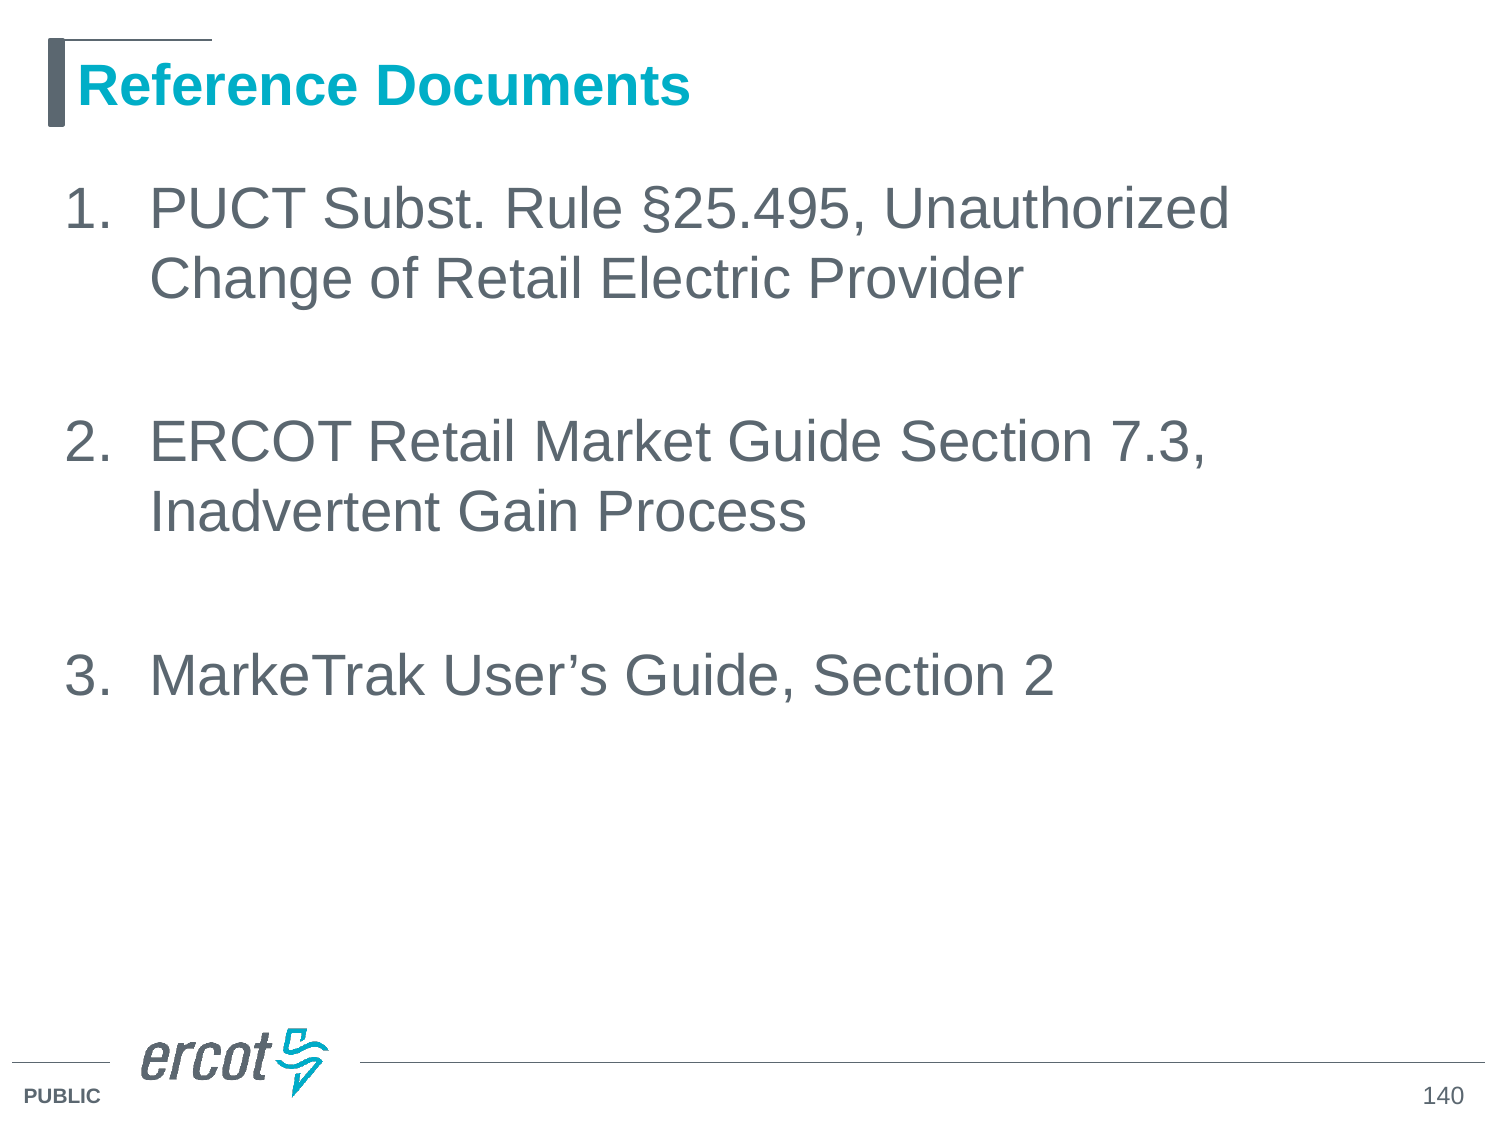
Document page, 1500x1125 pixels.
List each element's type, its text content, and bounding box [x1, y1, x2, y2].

slide_number 140 [1400, 1076, 1488, 1113]
picture [137, 1024, 332, 1100]
list PUCT Subst. Rule §25.495, Unauthorized Change of Retail Electric Provider ERCOT Retail Market Guide Section 7.3, Inadvertent Gain Process MarkeTrak User’s Guide, Section 2 [50, 162, 1450, 992]
title Reference Documents [62, 39, 1450, 125]
